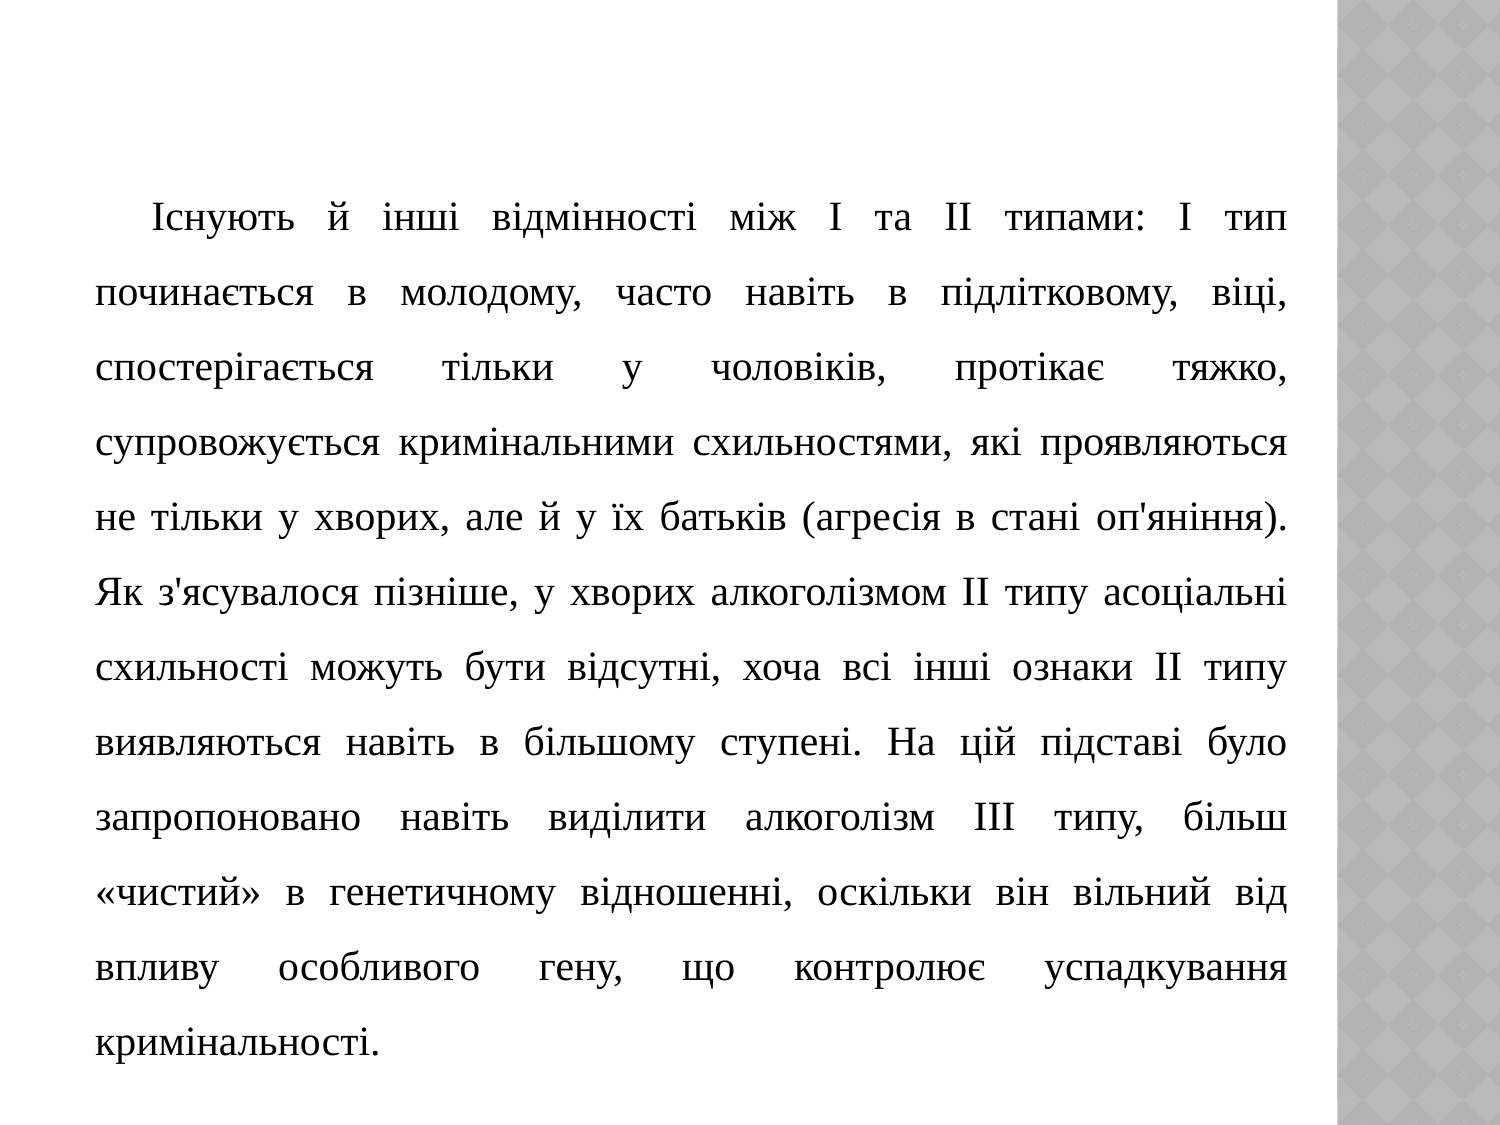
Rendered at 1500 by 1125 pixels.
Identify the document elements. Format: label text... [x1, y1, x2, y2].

text_box Існують й інші відмінності між I та II типами: I тип починається в молодому, часто навіть в підлітковому, віці, спостерігається тільки у чоловіків, протікає тяжко, супровожується кримінальними схильностями, які проявляються не тільки у хворих, але й у їх батьків (агресія в стані оп'яніння). Як з'ясувалося пізніше, у хворих алкоголізмом II типу асоціальні схильності можуть бути відсутні, хоча всі інші ознаки II типу виявляються навіть в більшому ступені. На цій підставі було запропоновано навіть виділити алкоголізм III типу, більш «чистий» в генетичному відношенні, оскільки він вільний від впливу особливого гену, що контролює успадкування кримінальності. [80, 155, 1303, 1071]
